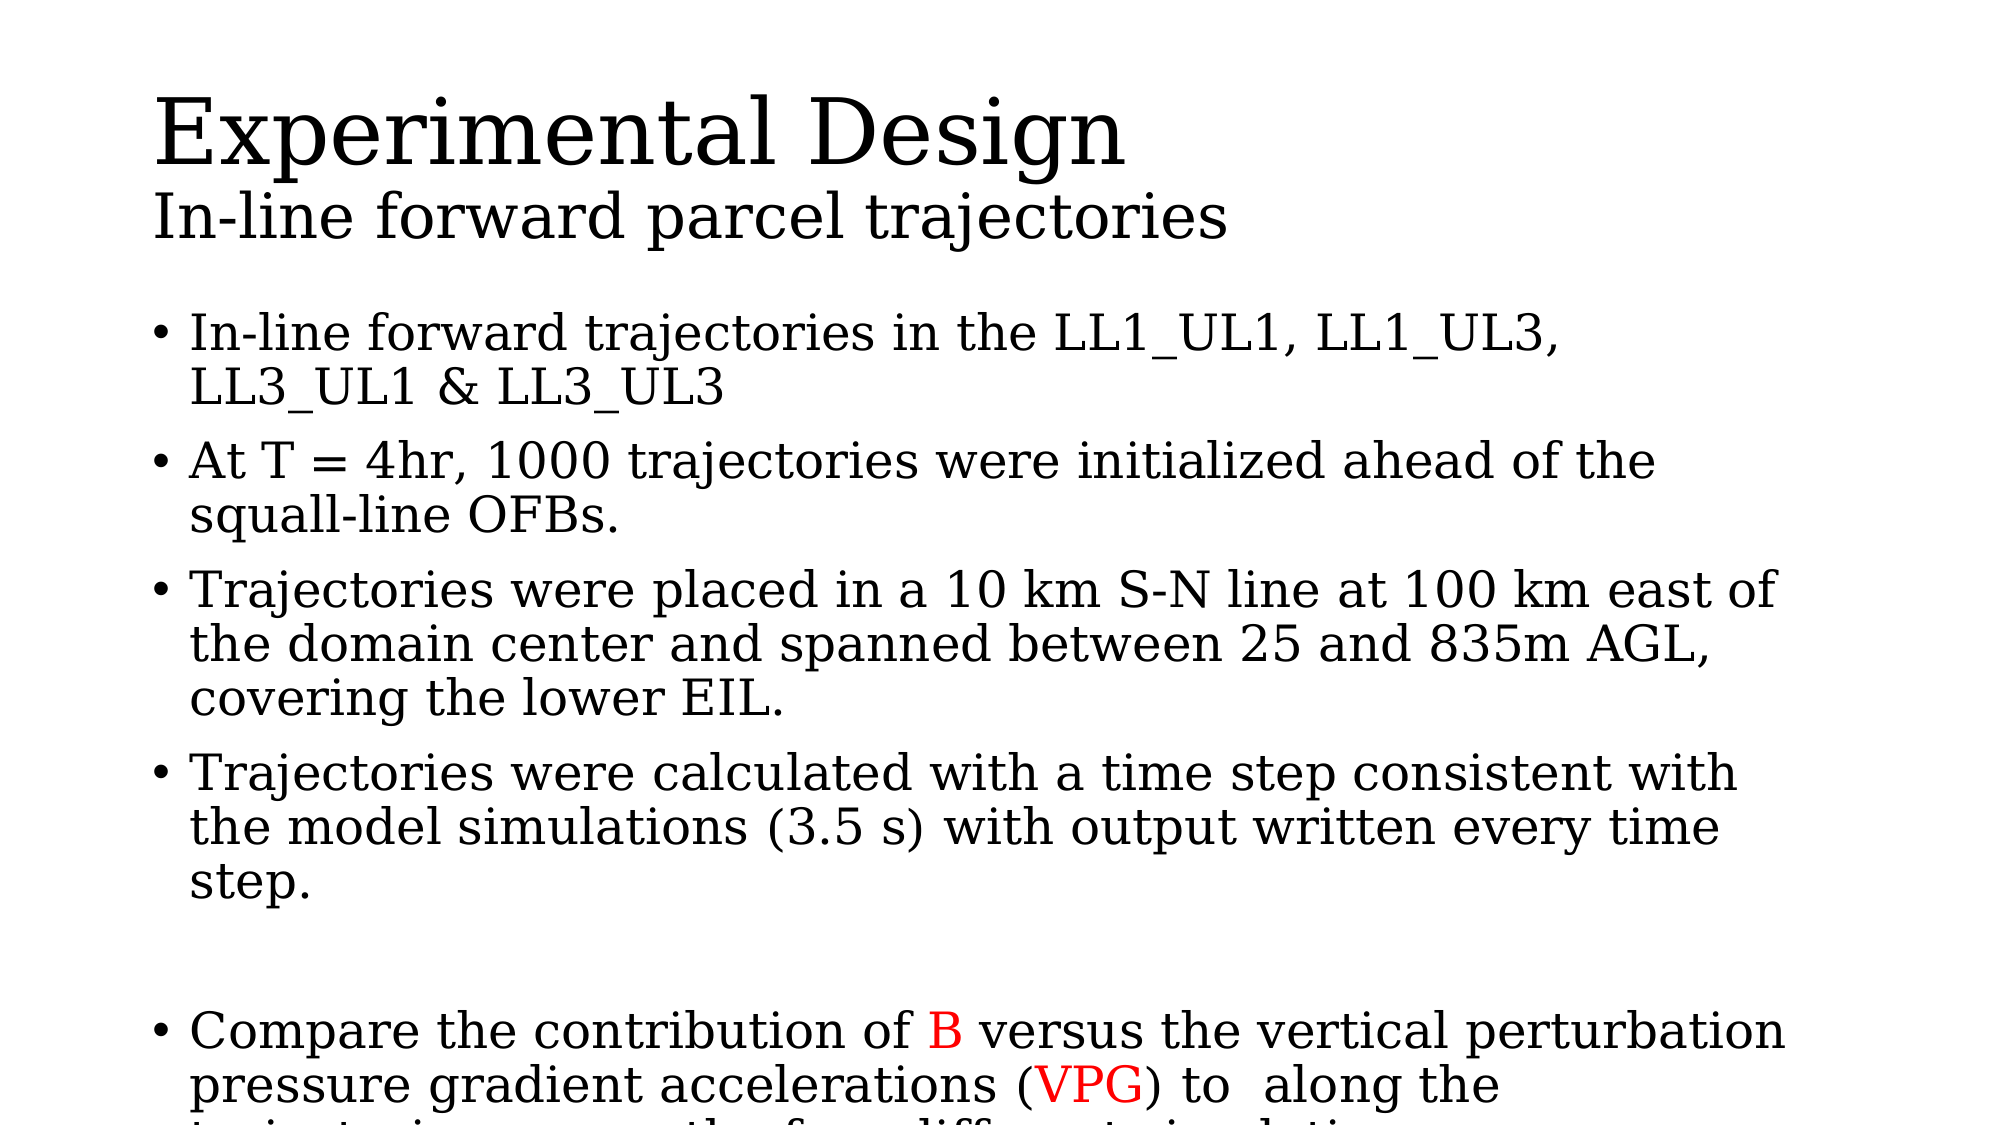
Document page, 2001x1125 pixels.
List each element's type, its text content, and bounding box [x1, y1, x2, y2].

title Experimental Design In-line forward parcel trajectories [137, 59, 1863, 278]
